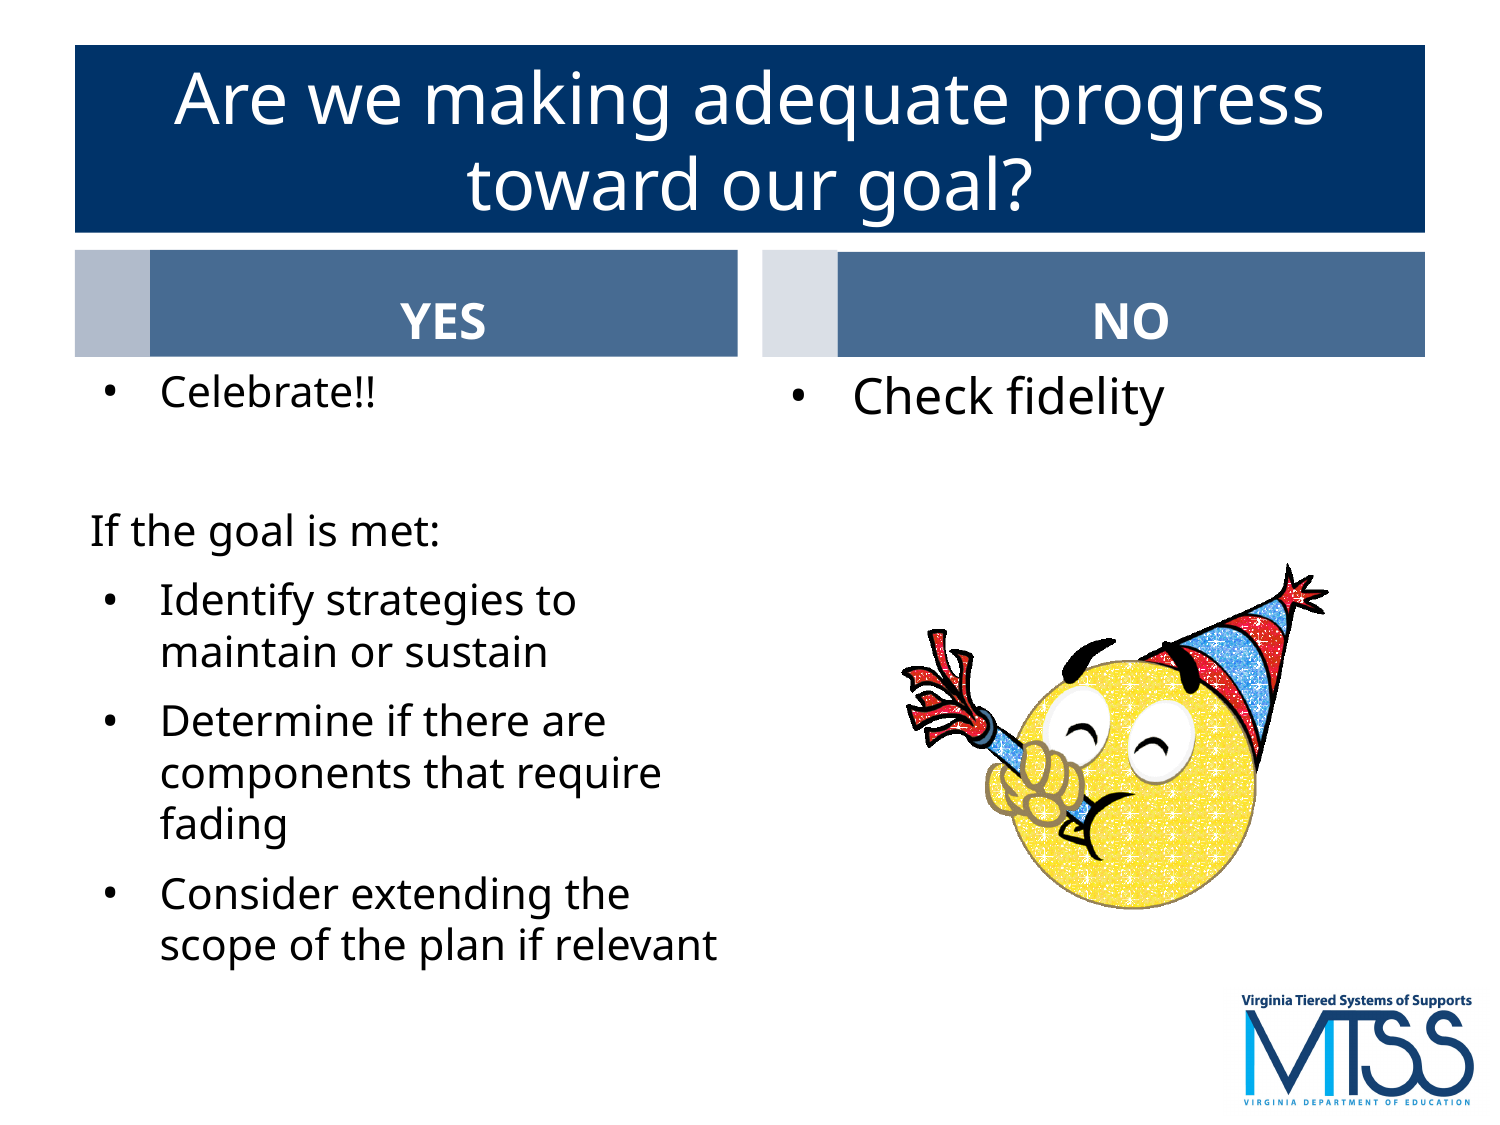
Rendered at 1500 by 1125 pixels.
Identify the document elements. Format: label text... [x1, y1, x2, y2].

title Are we making adequate progress toward our goal? [75, 45, 1425, 233]
picture [899, 562, 1329, 910]
list NO [837, 251, 1425, 356]
list Check fidelity [762, 356, 1425, 1005]
list YES [150, 249, 738, 356]
list Celebrate!! If the goal is met: Identify strategies to maintain or sustain Determine if there are components that require fading Consider extending the scope of the plan if relevant [75, 356, 738, 1005]
picture [1223, 987, 1490, 1116]
